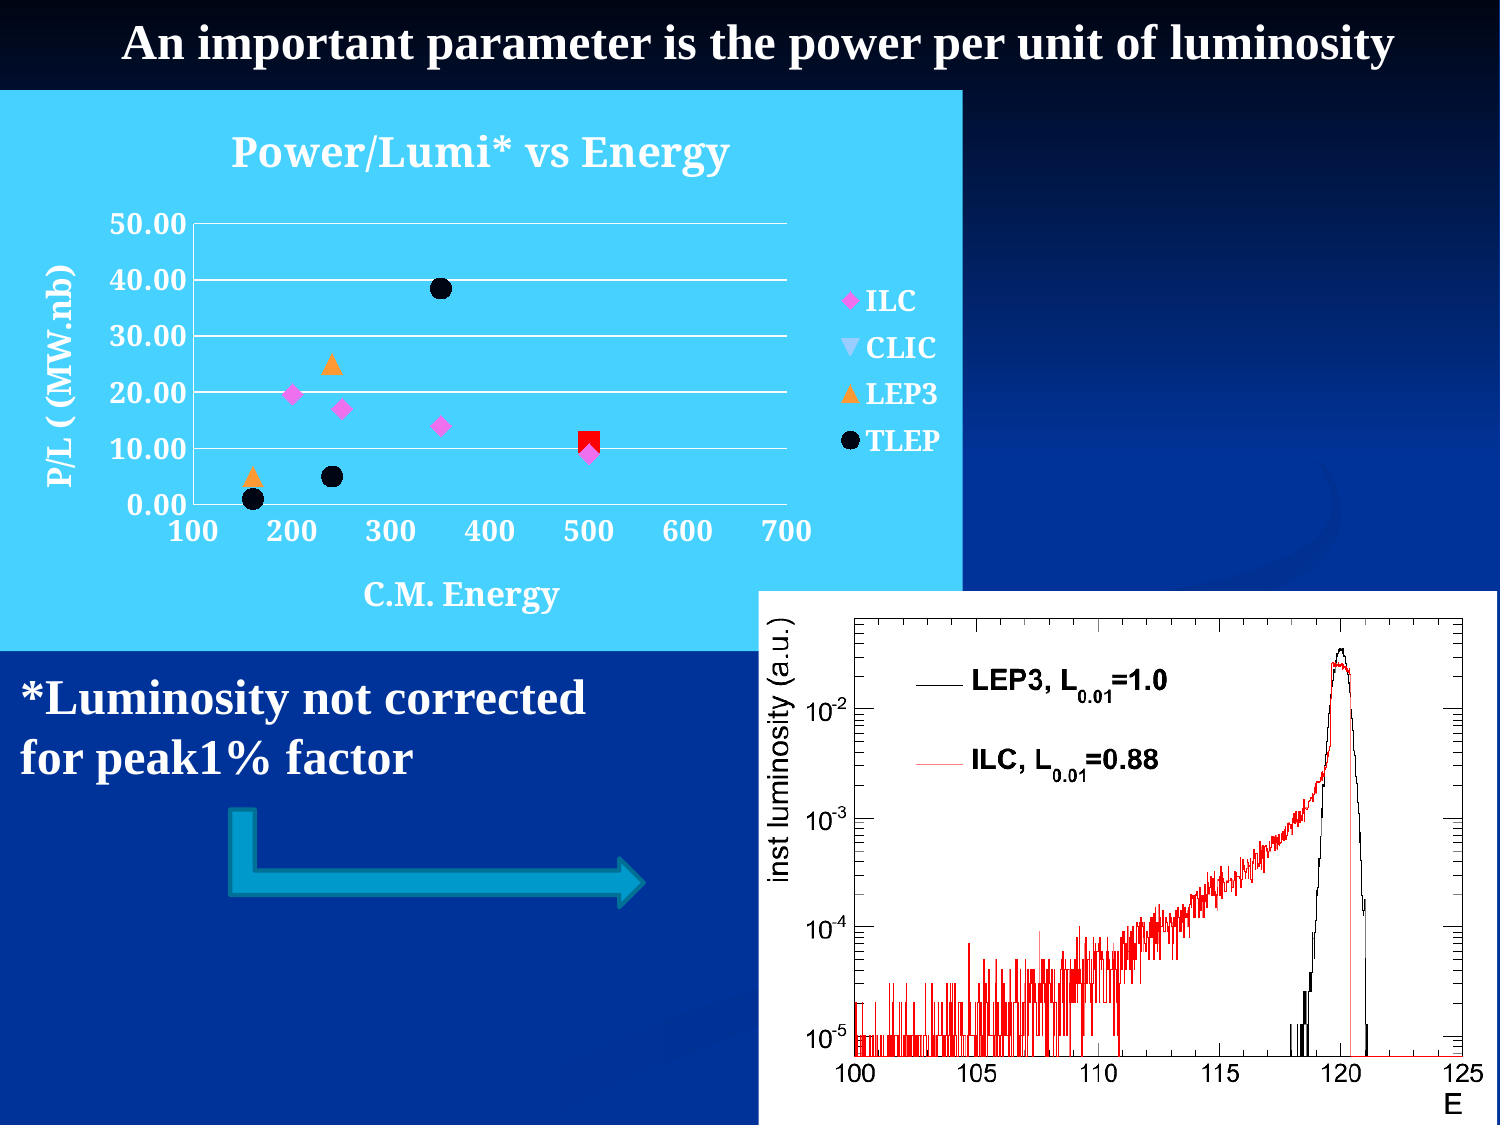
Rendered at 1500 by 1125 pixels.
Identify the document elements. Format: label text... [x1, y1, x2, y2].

text_box [228, 807, 646, 910]
text_box *Luminosity not corrected for peak1% factor [5, 659, 614, 792]
picture [758, 591, 1498, 1125]
chart [0, 89, 963, 652]
text_box An important parameter is the power per unit of luminosity [106, 2, 1411, 78]
